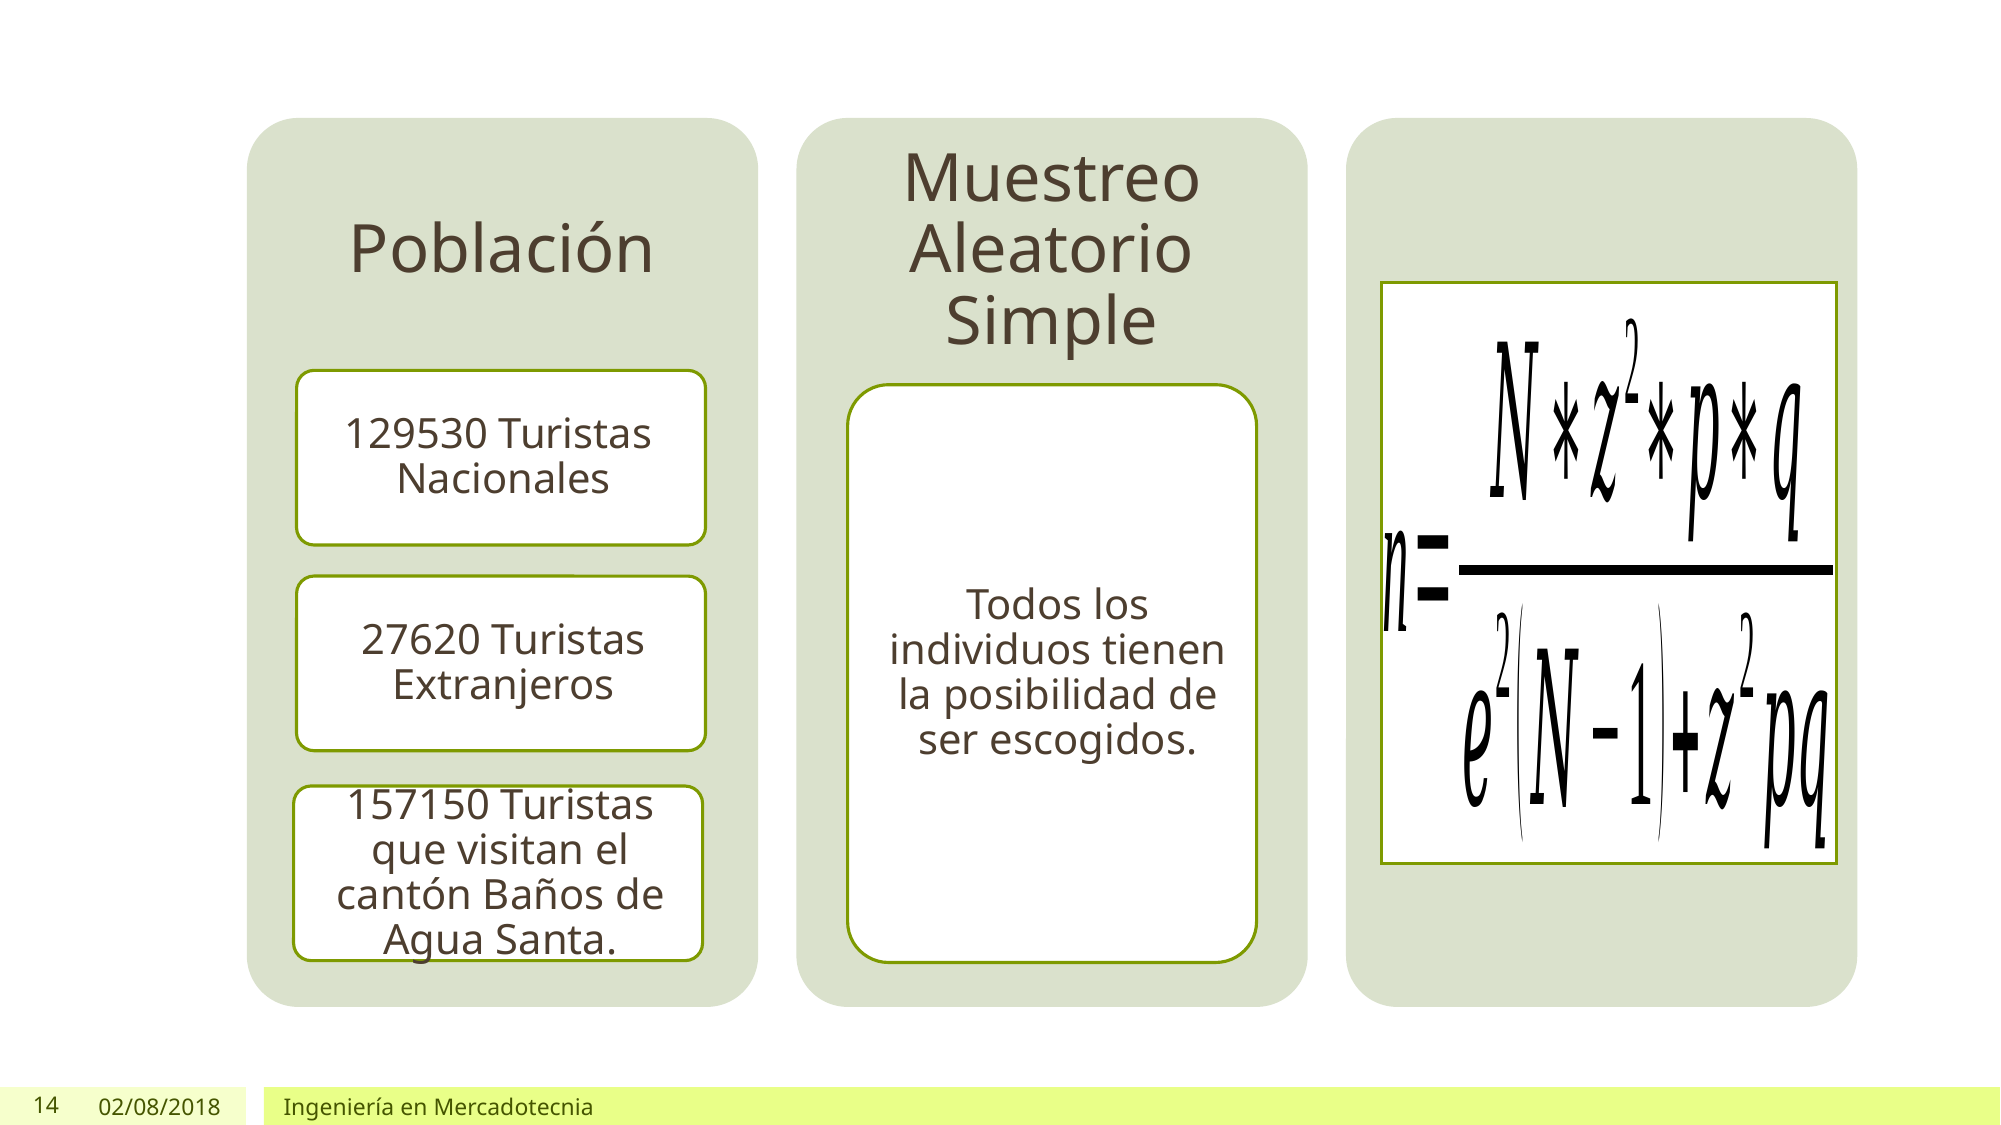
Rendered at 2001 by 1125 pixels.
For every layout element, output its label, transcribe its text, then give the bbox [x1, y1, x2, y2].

footer Ingeniería en Mercadotecnia [268, 1087, 1769, 1125]
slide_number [82, 1087, 237, 1125]
slide_number 14 [0, 1087, 75, 1125]
